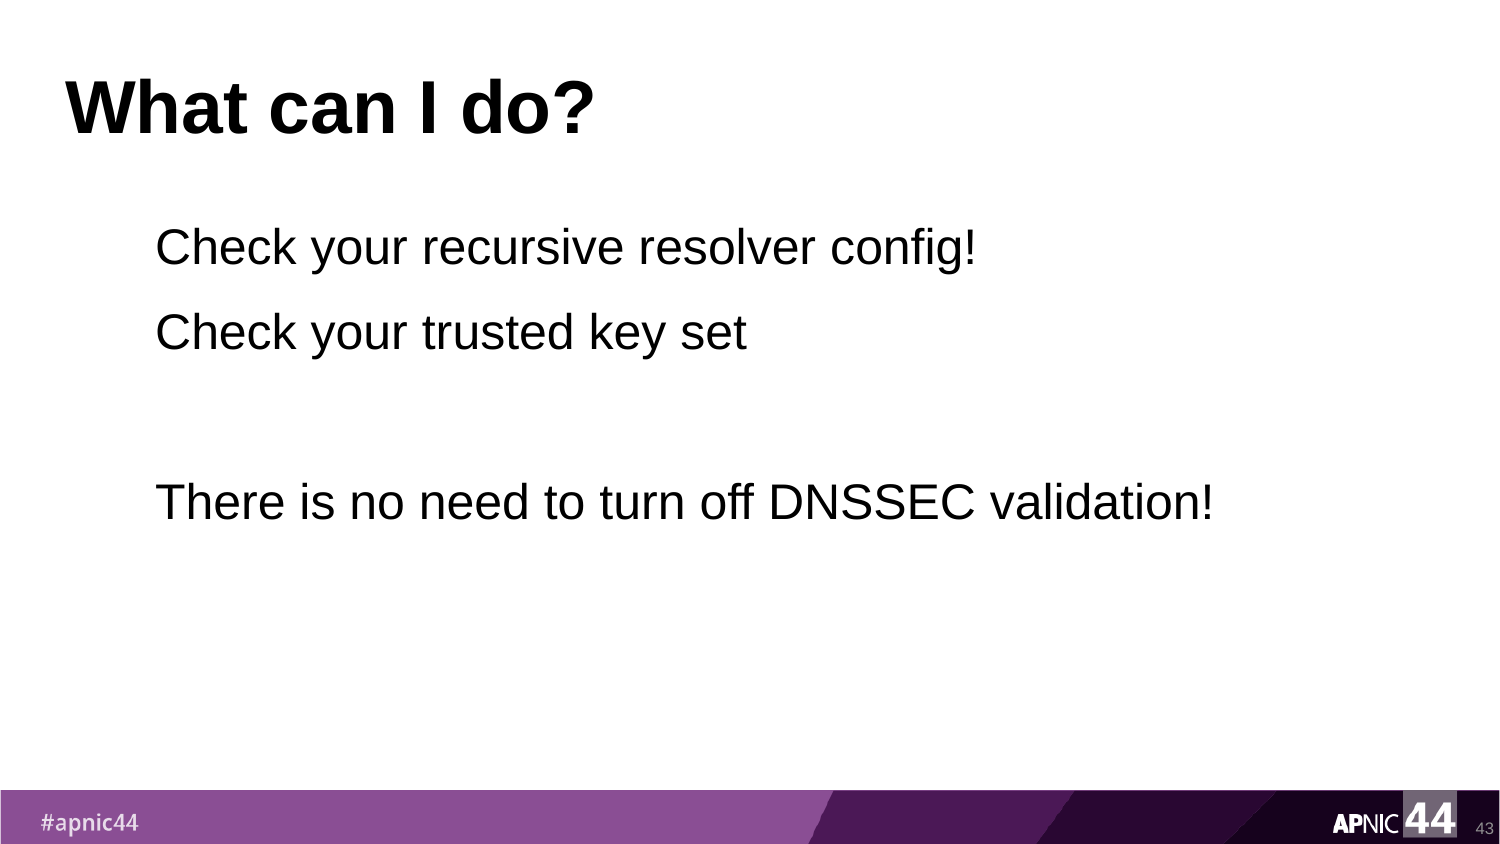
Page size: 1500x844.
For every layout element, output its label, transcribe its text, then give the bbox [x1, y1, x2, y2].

title What can I do? [64, 33, 1436, 175]
list Check your recursive resolver config! Check your trusted key set There is no need to turn off DNSSEC validation! [155, 214, 1345, 777]
slide_number 43 [1446, 811, 1495, 839]
